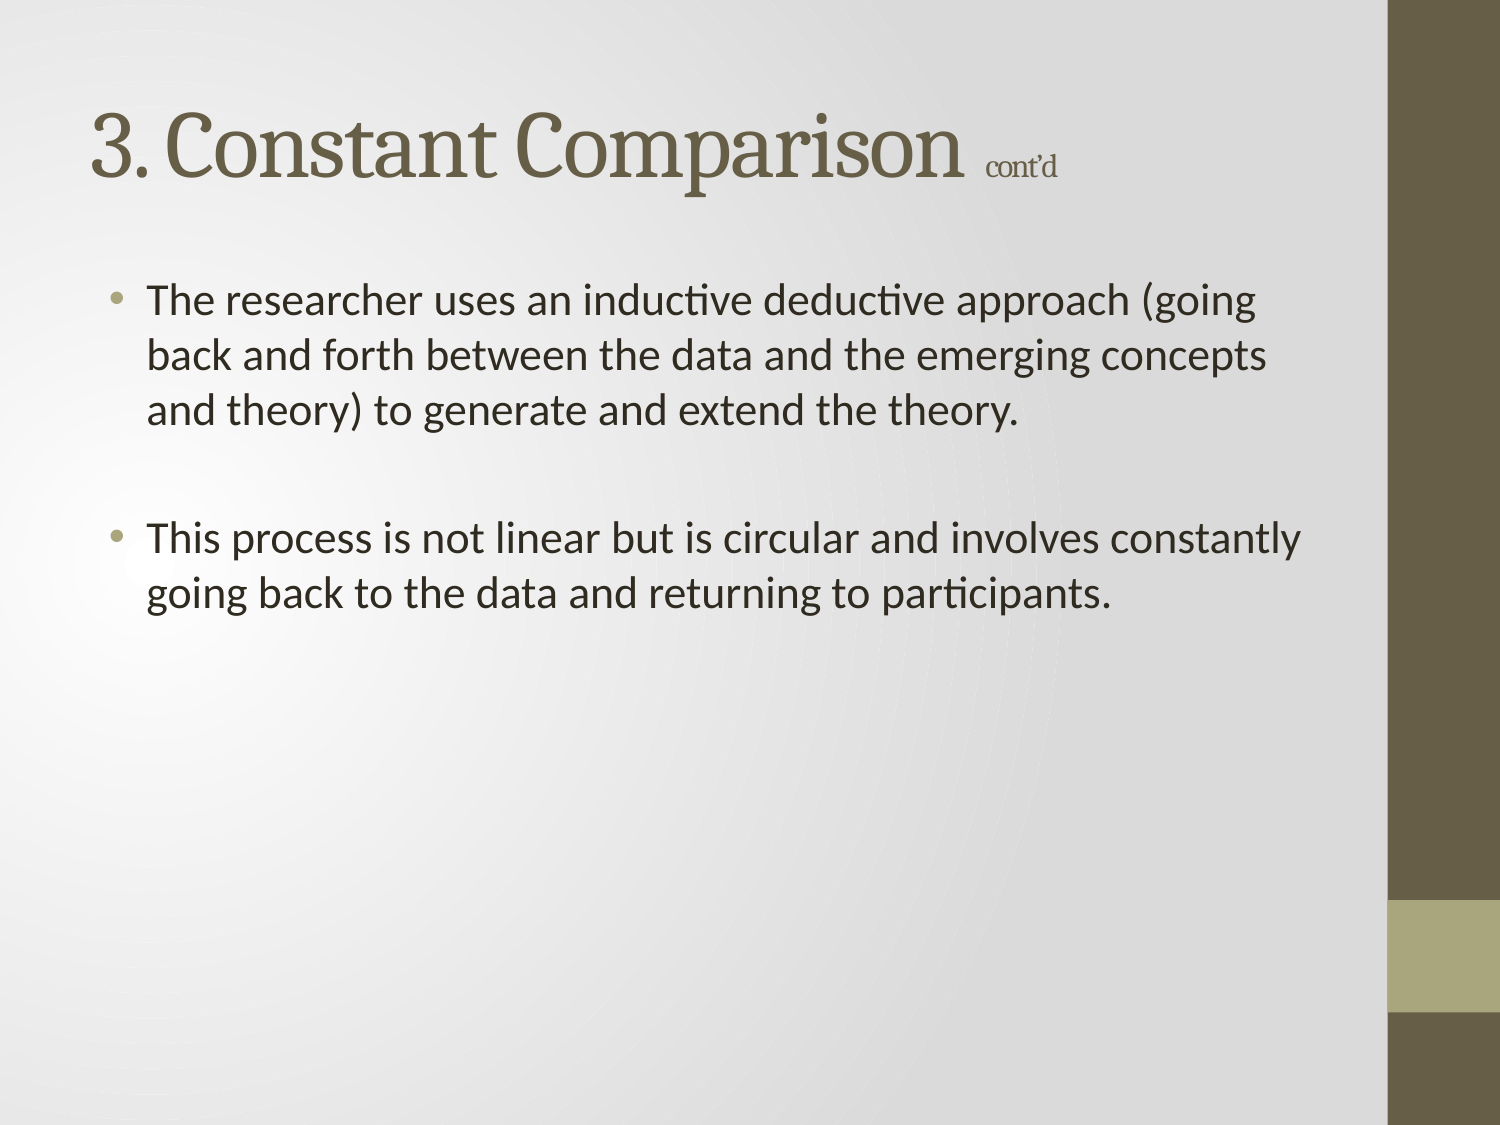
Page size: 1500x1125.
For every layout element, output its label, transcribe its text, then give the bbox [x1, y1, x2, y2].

title 3. Constant Comparison cont’d [75, 45, 1325, 233]
list The researcher uses an inductive deductive approach (going back and forth between the data and the emerging concepts and theory) to generate and extend the theory. This process is not linear but is circular and involves constantly going back to the data and returning to participants. [75, 262, 1325, 1050]
